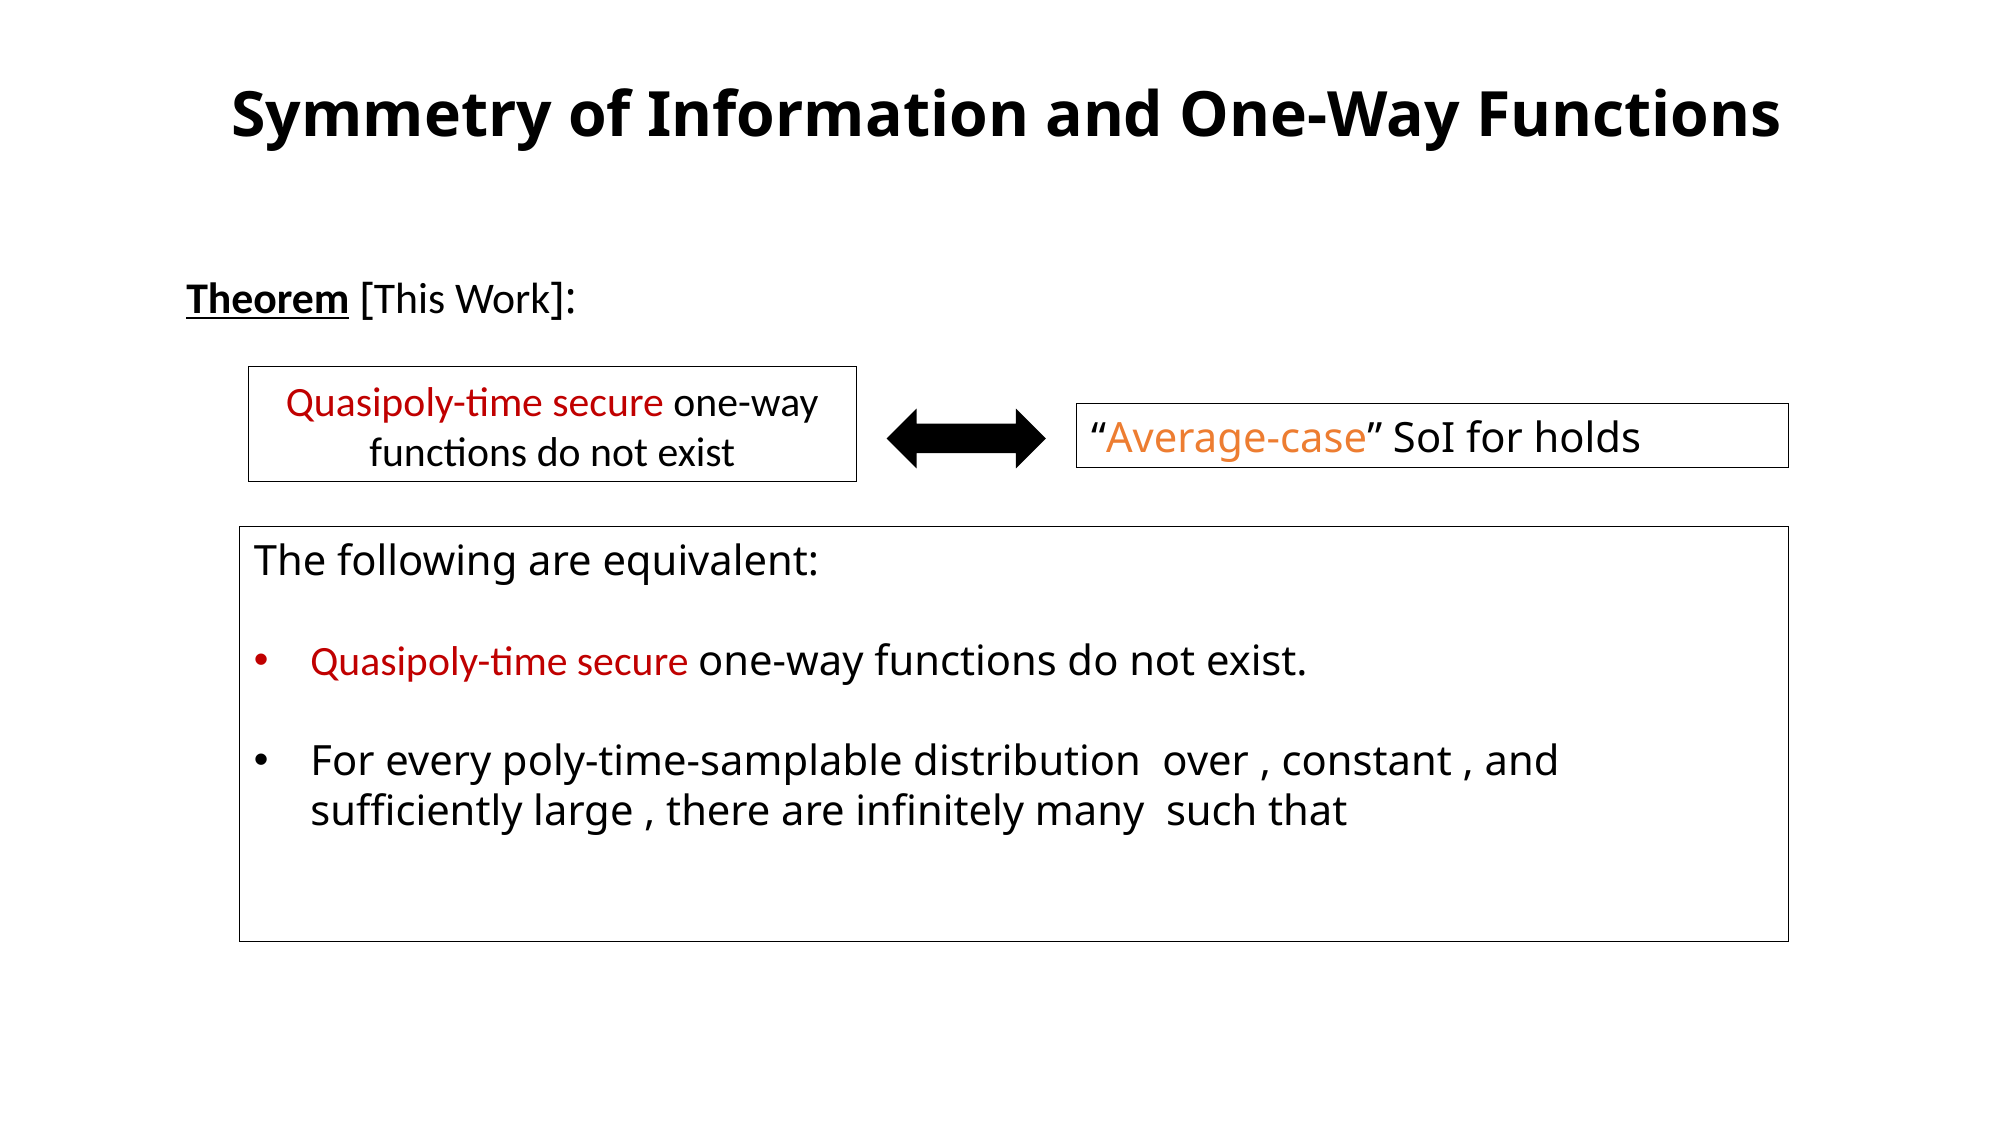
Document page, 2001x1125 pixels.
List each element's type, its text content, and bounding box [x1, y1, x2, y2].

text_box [171, 262, 1789, 483]
text_box Symmetry of Information and One-Way Functions [116, 66, 1898, 157]
